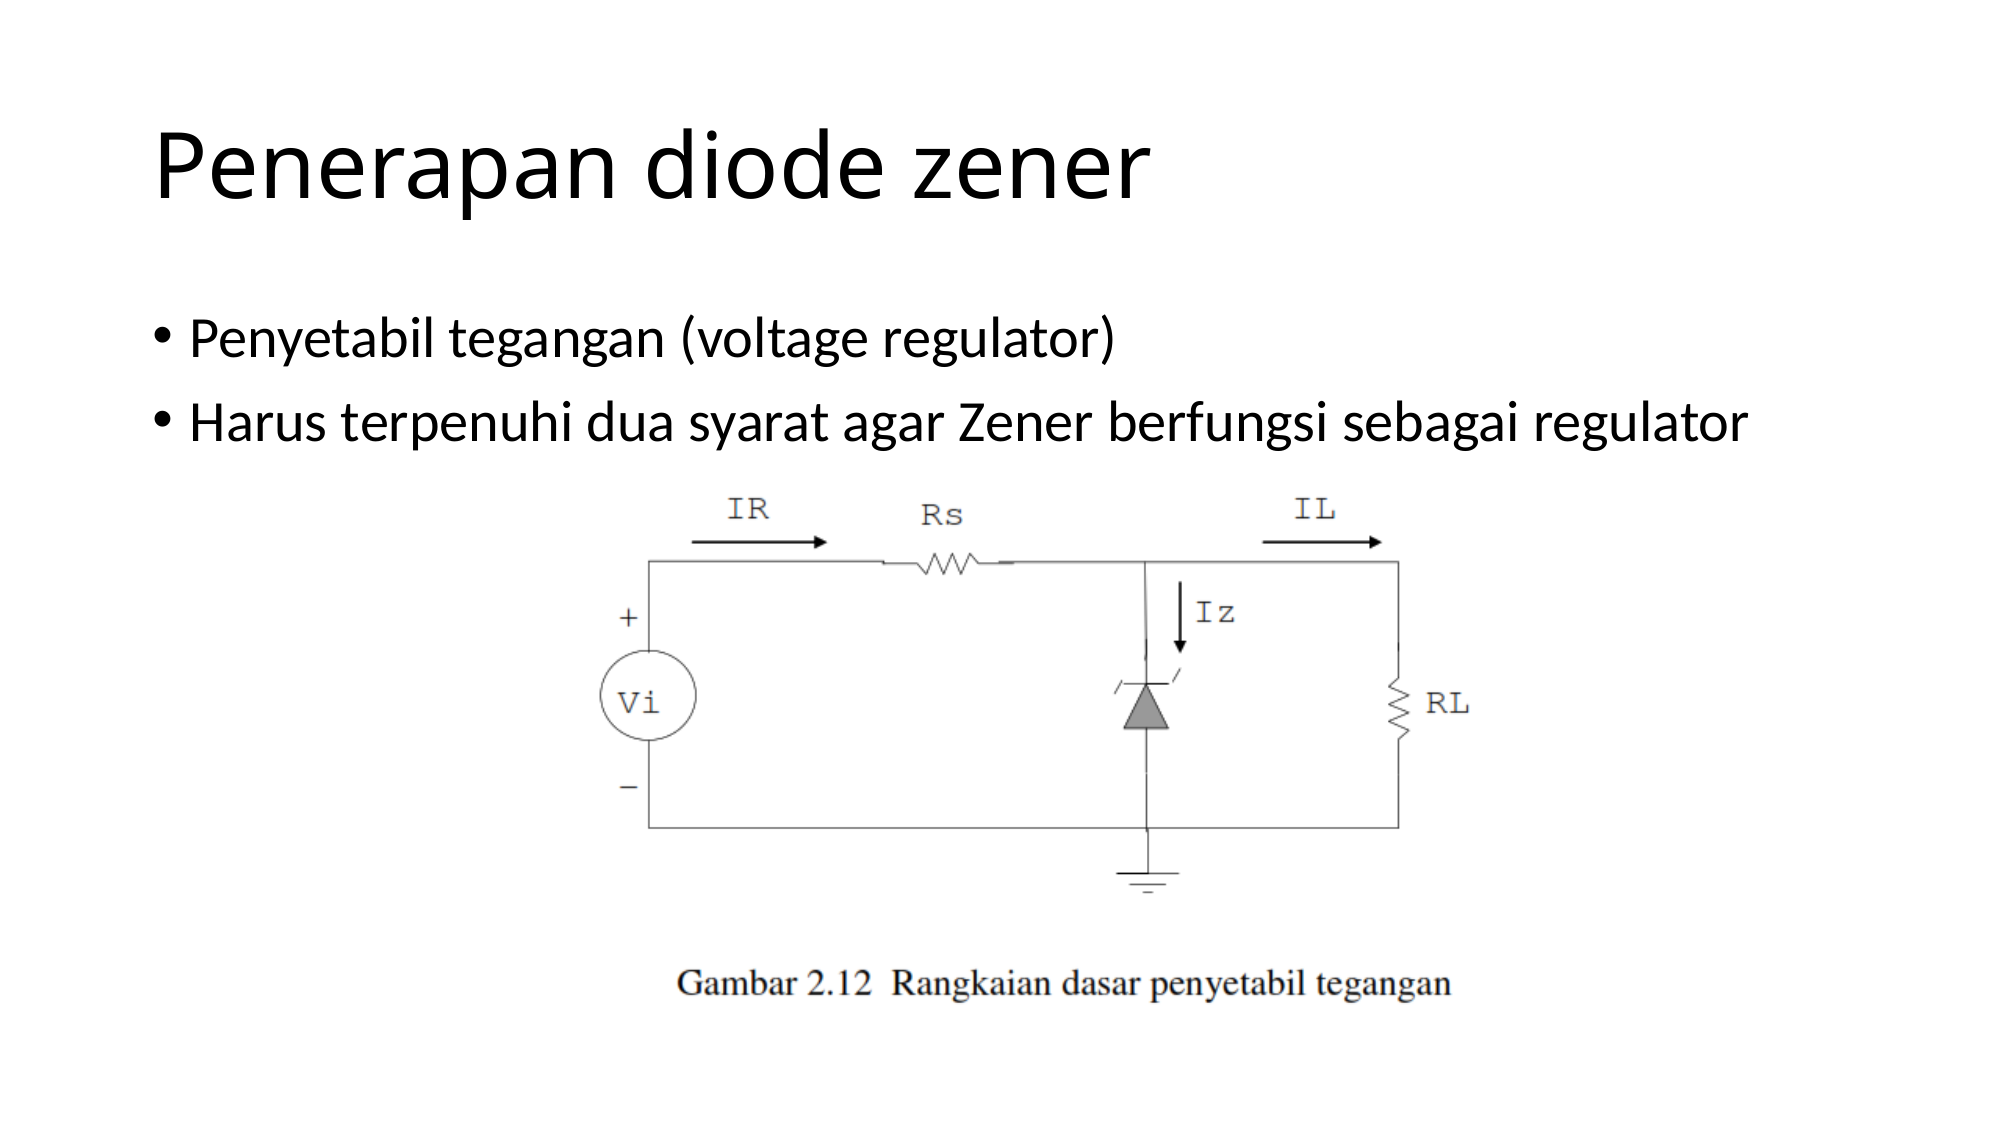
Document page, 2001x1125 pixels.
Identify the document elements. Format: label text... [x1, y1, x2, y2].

list Penyetabil tegangan (voltage regulator) Harus terpenuhi dua syarat agar Zener berfungsi sebagai regulator [137, 299, 1863, 1014]
title Penerapan diode zener [137, 59, 1863, 278]
picture [578, 478, 1484, 1014]
